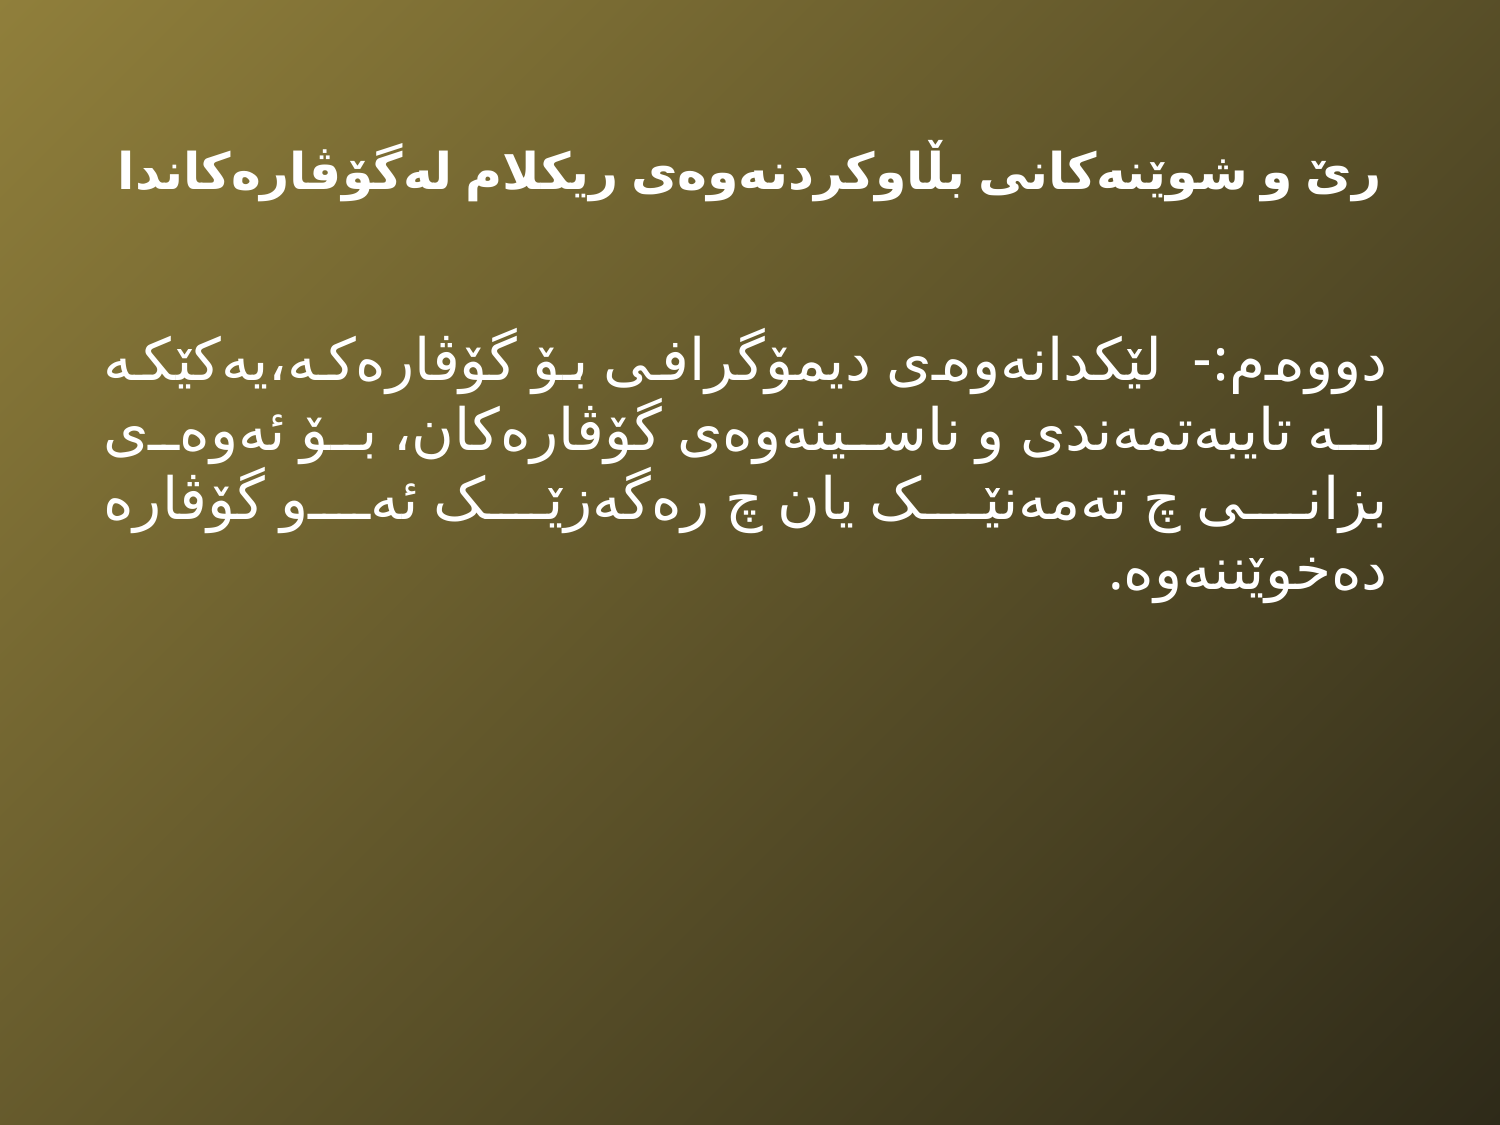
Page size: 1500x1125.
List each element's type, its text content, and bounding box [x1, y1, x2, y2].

list دووەم:- لێکدانەوەى دیمۆگرافى بۆ گۆڤارەکە،یەکێکە لە تایبەتمەندی و ناسینەوەی گۆڤارەکان، بۆ ئەوەى بزانى چ تەمەنێک یان چ رەگەزێک ئەو گۆڤارە دەخوێننەوە. [88, 314, 1425, 965]
title رێ و شوێنەکانی بڵاوکردنەوەی ریکلام لەگۆڤارەکاندا [75, 45, 1425, 233]
